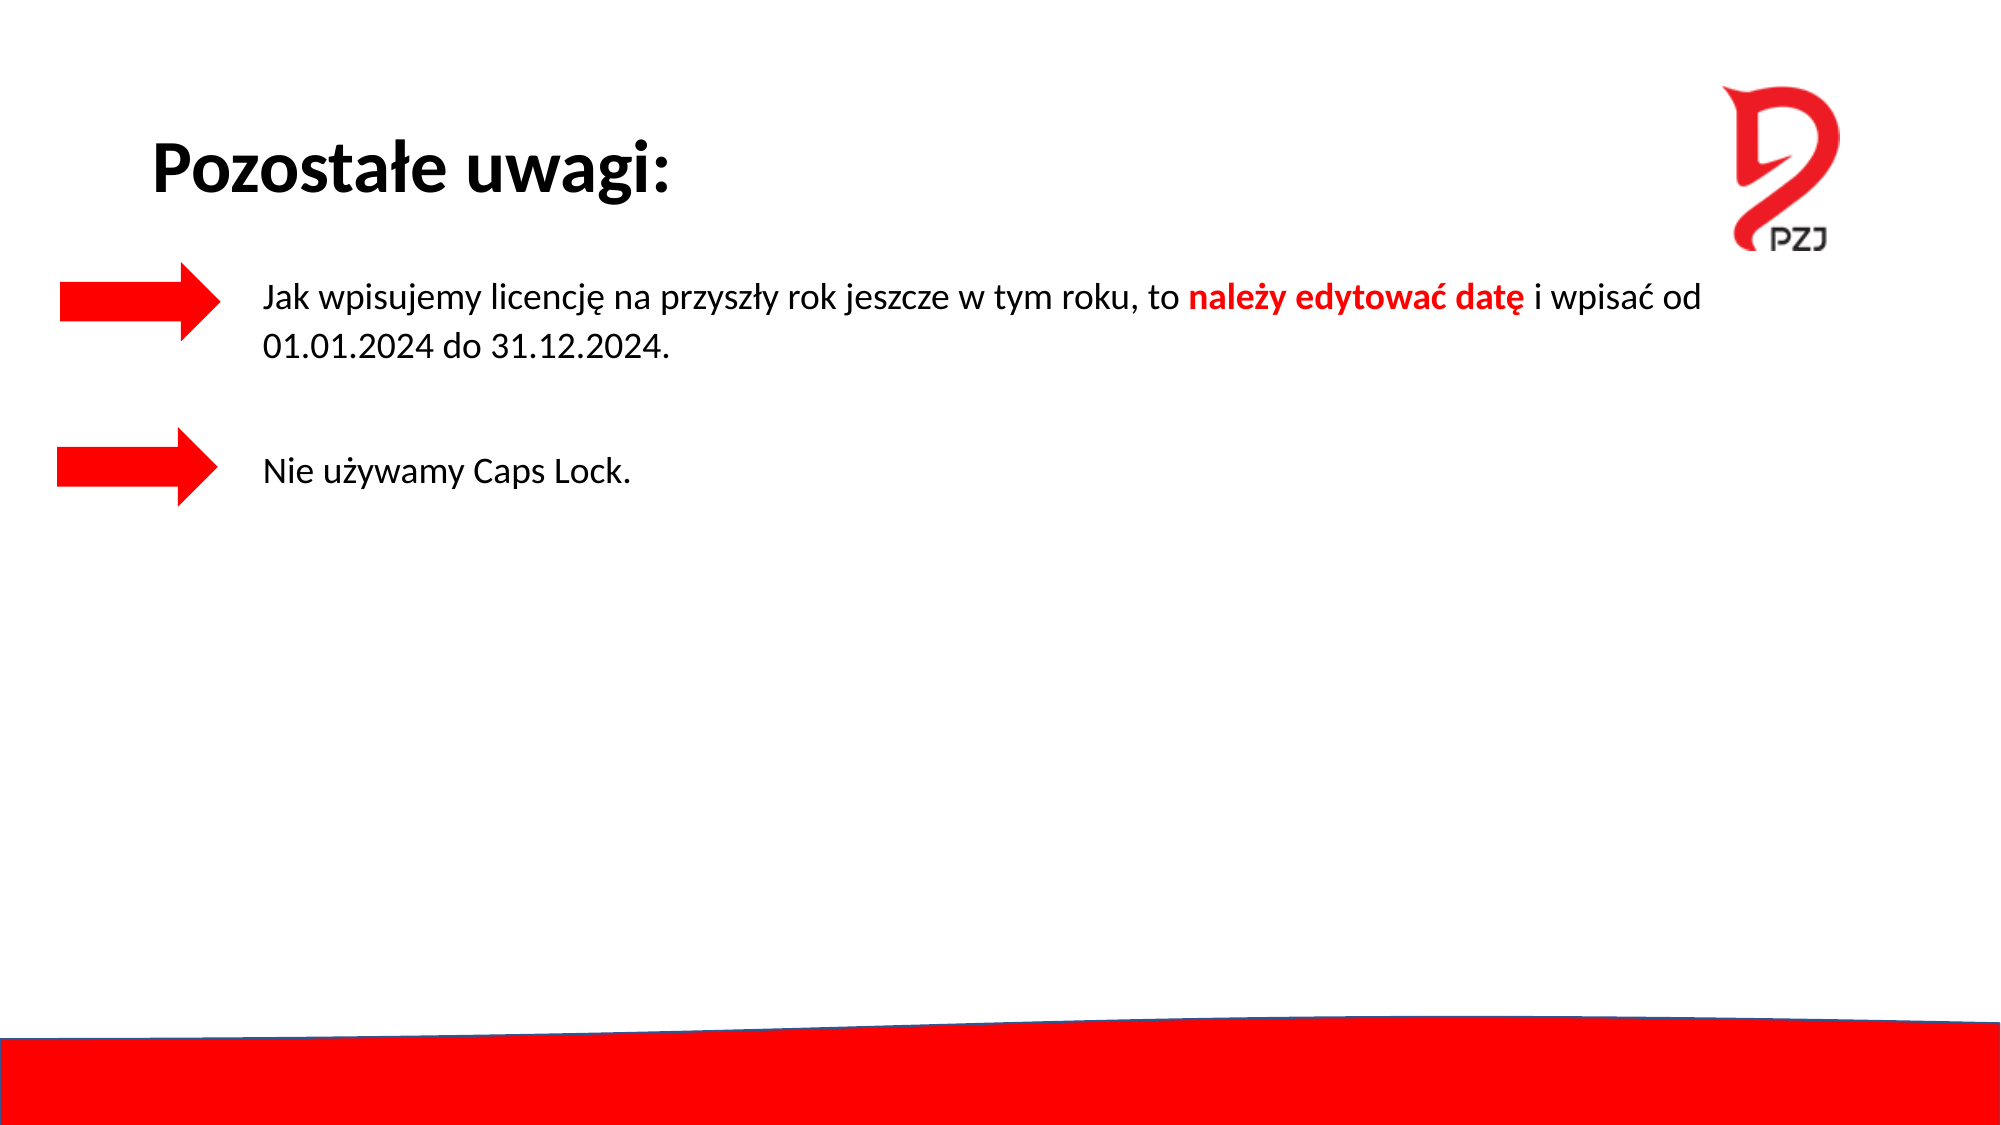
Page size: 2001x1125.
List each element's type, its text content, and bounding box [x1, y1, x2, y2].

title Pozostałe uwagi: [137, 59, 1863, 278]
text_box [59, 259, 223, 344]
text_box [56, 424, 220, 510]
list Jak wpisujemy licencję na przyszły rok jeszcze w tym roku, to należy edytować datę i wpisać od 01.01.2024 do 31.12.2024. Nie używamy Caps Lock. [247, 261, 1839, 976]
